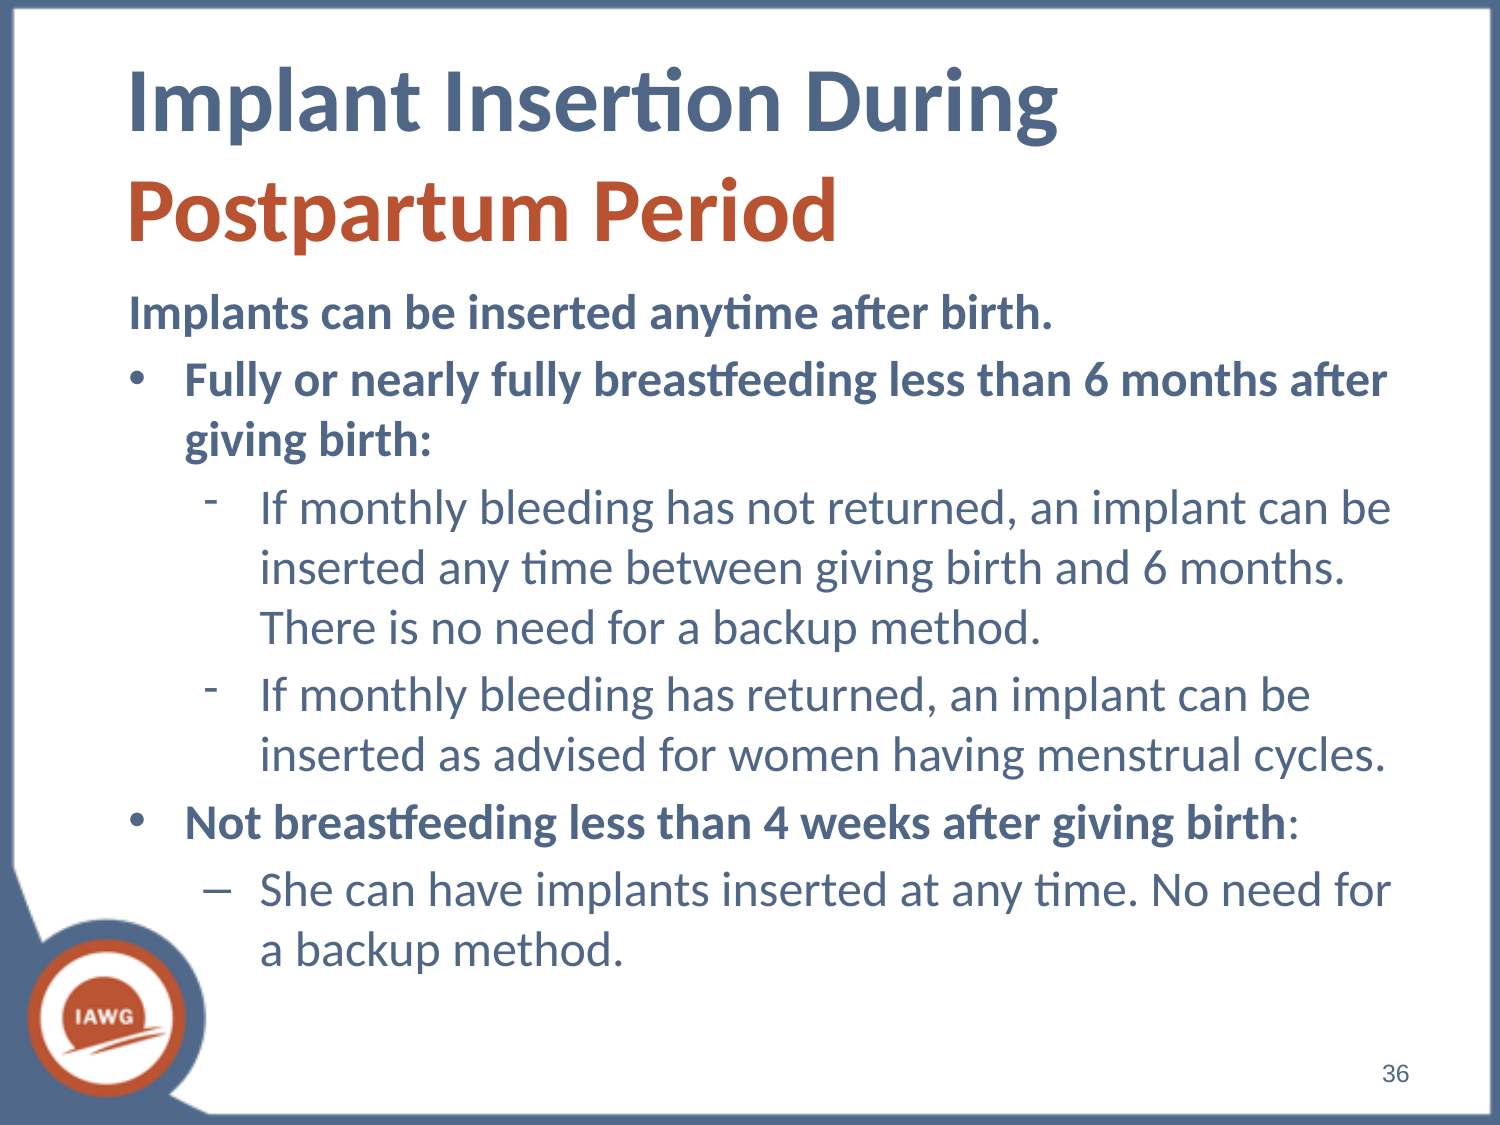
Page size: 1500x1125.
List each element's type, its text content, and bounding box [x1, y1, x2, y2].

title Implant Insertion During Postpartum Period [110, 56, 1500, 244]
list Implants can be inserted anytime after birth. Fully or nearly fully breastfeeding less than 6 months after giving birth: If monthly bleeding has not returned, an implant can be inserted any time between giving birth and 6 months. There is no need for a backup method. If monthly bleeding has returned, an implant can be inserted as advised for women having menstrual cycles. Not breastfeeding less than 4 weeks after giving birth: She can have implants inserted at any time. No need for a backup method. [94, 271, 1425, 1015]
slide_number ‹#› [1074, 1042, 1425, 1103]
picture [0, 0, 1500, 1125]
